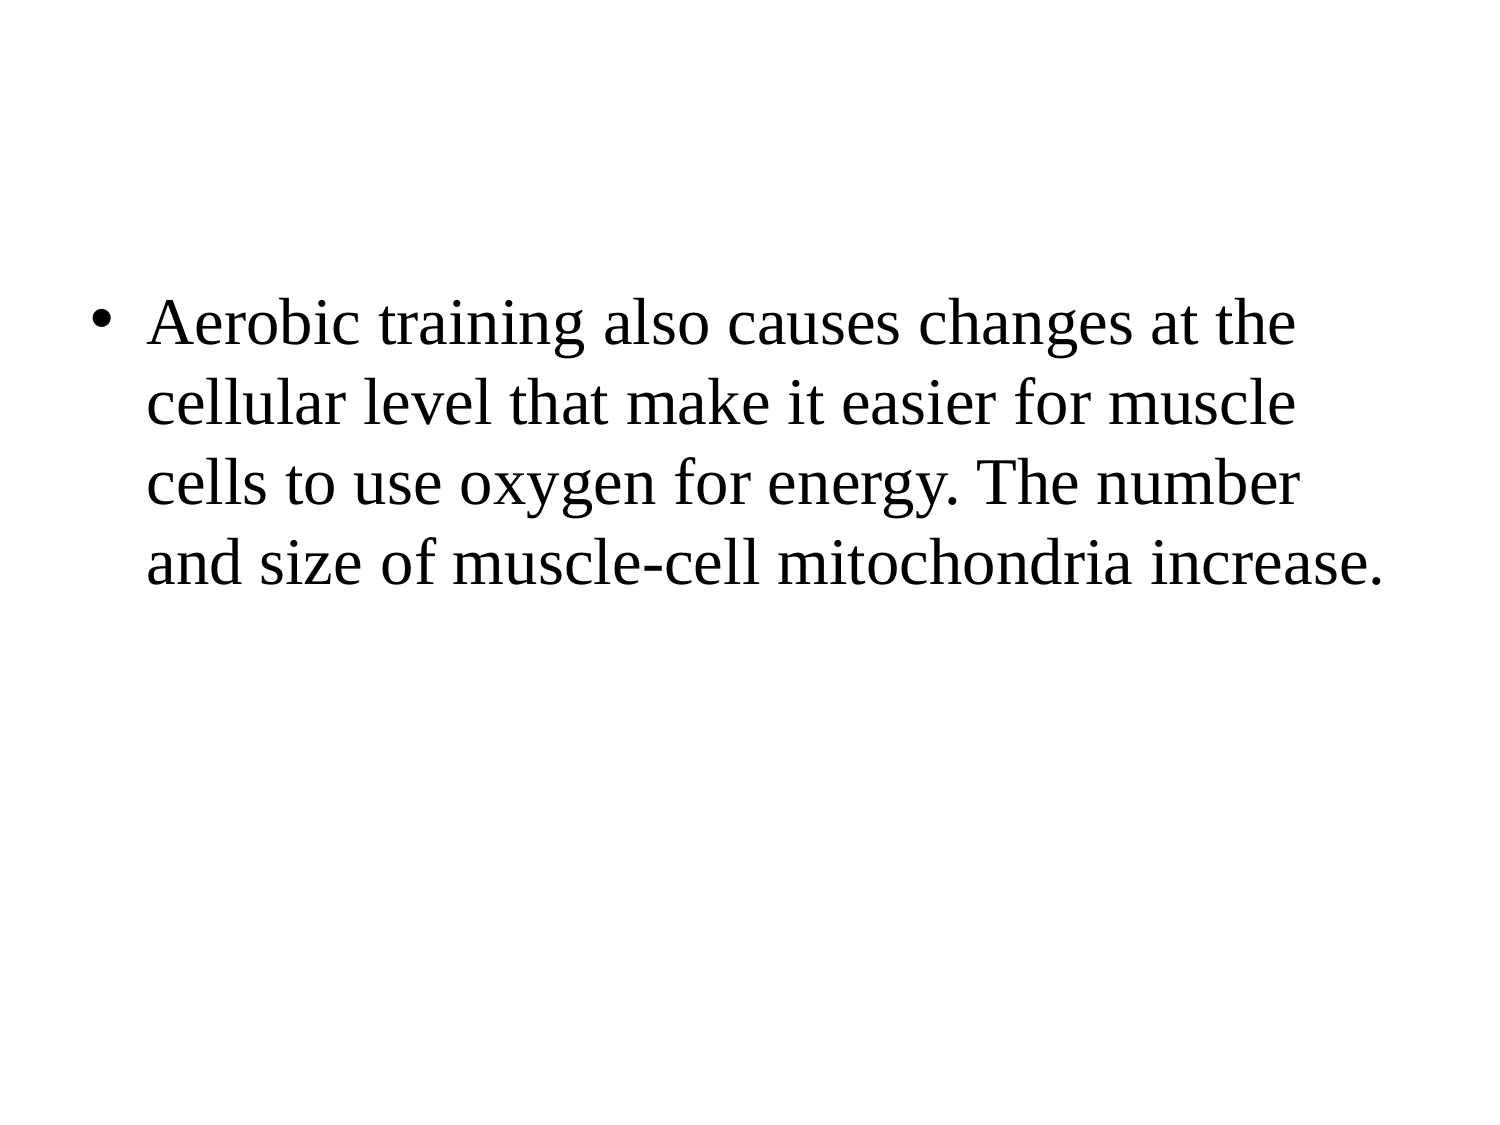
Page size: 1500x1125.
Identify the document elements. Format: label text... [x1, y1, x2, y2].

list Aerobic training also causes changes at the cellular level that make it easier for muscle cells to use oxygen for energy. The number and size of muscle-cell mitochondria increase. [75, 270, 1425, 1013]
